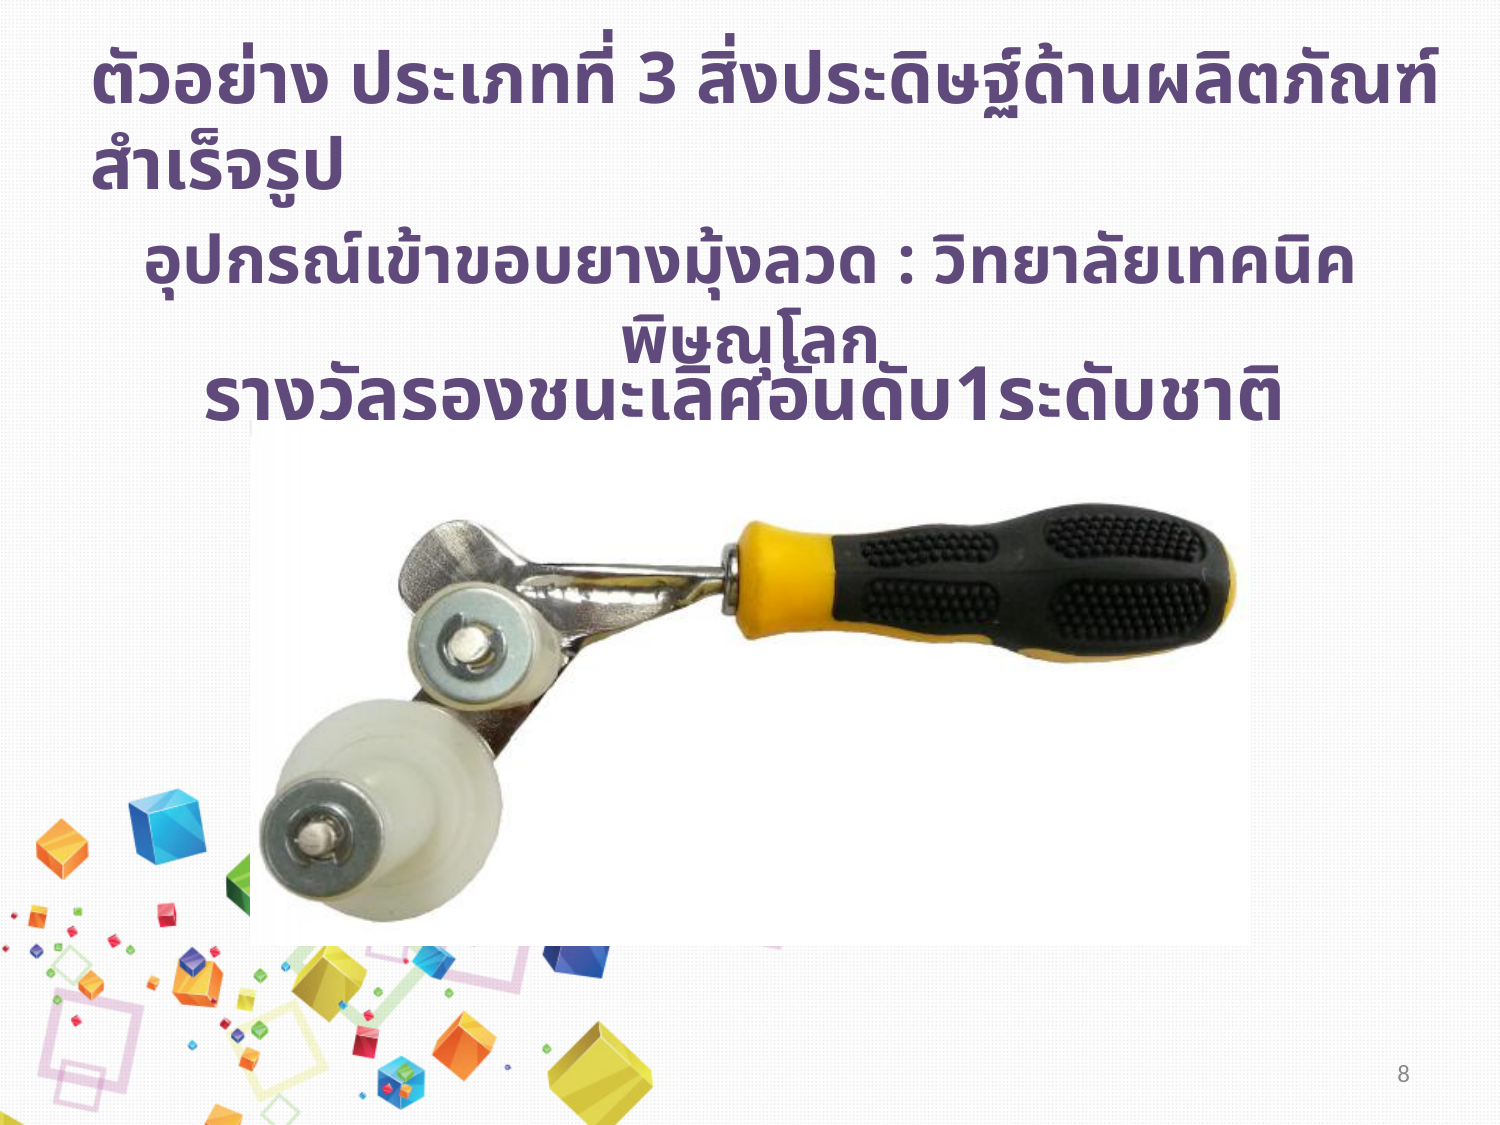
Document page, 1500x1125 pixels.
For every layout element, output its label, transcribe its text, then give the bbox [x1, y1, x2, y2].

picture [0, 0, 1500, 1125]
title ตัวอย่าง ประเภทที่ 3 สิ่งประดิษฐ์ด้านผลิตภัณฑ์สำเร็จรูป [75, 24, 1465, 212]
text_box อุปกรณ์เข้าขอบยางมุ้งลวด : วิทยาลัยเทคนิคพิษณุโลก [35, 209, 1466, 385]
slide_number 8 [1074, 1042, 1425, 1103]
text_box รางวัลรองชนะเลิศอันดับ1ระดับชาติ [29, 338, 1459, 443]
